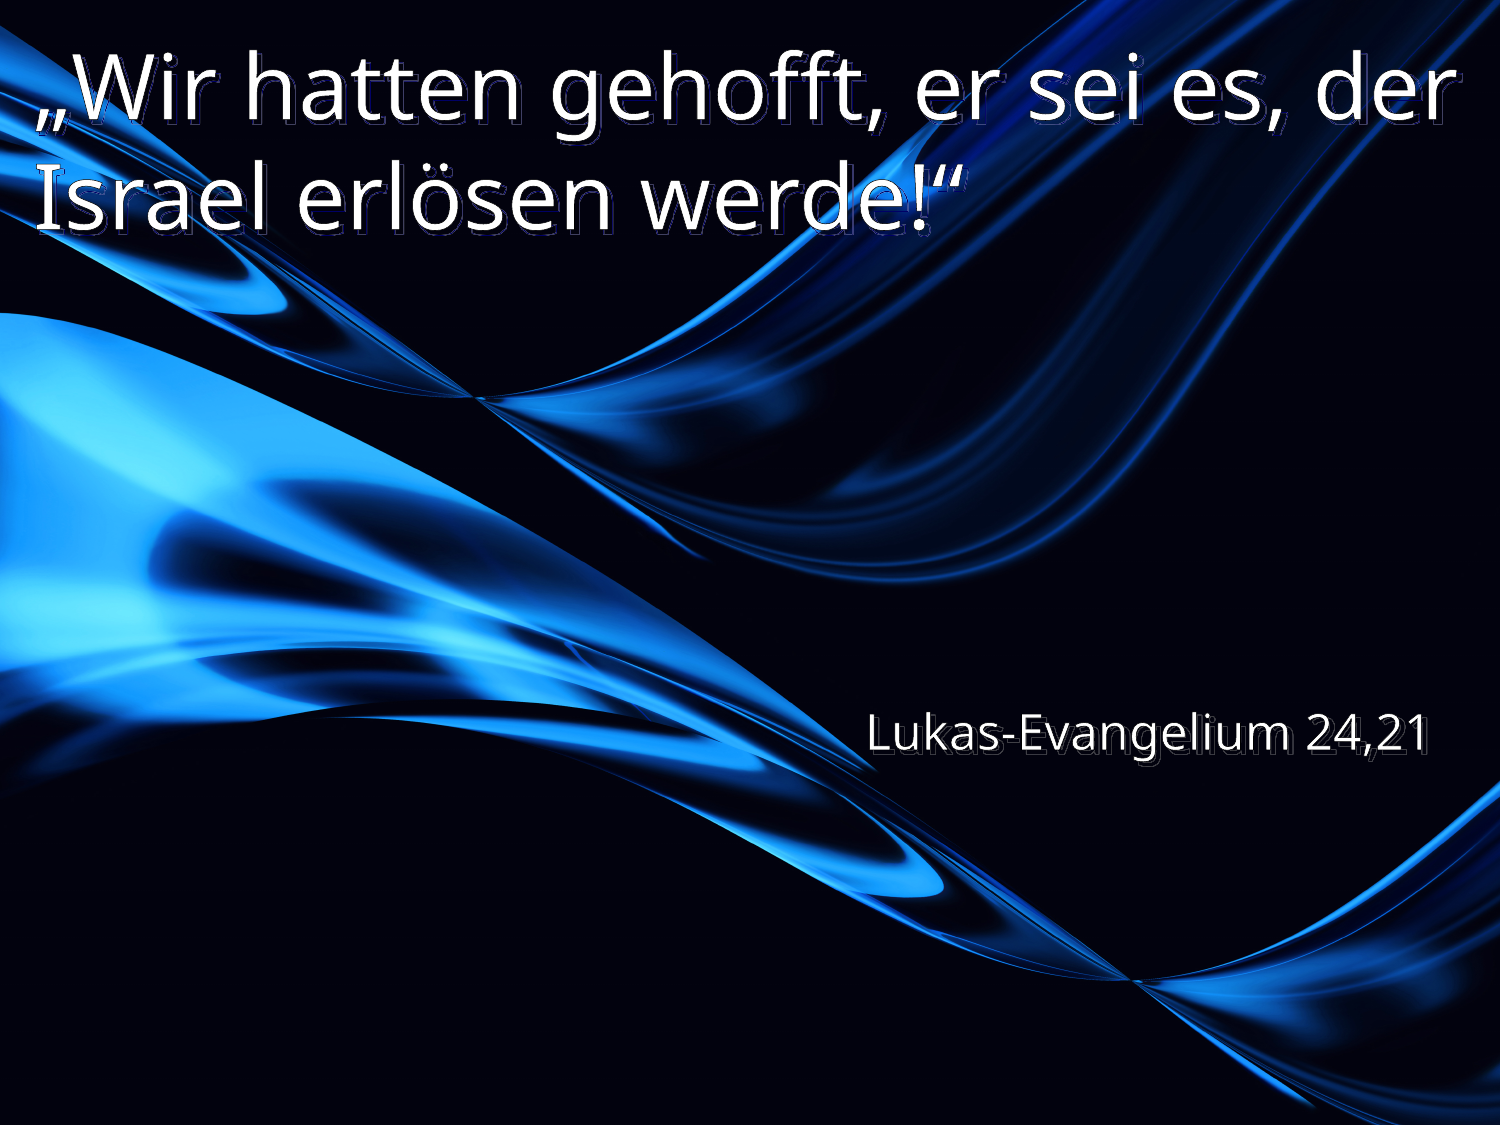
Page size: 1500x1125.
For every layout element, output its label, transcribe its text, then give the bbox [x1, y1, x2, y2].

text_box Lukas-Evangelium 24,21 [135, 692, 1447, 768]
picture [0, 0, 1500, 1125]
title „Wir hatten gehofft, er sei es, der Israel erlösen werde!“ [17, 20, 1483, 256]
